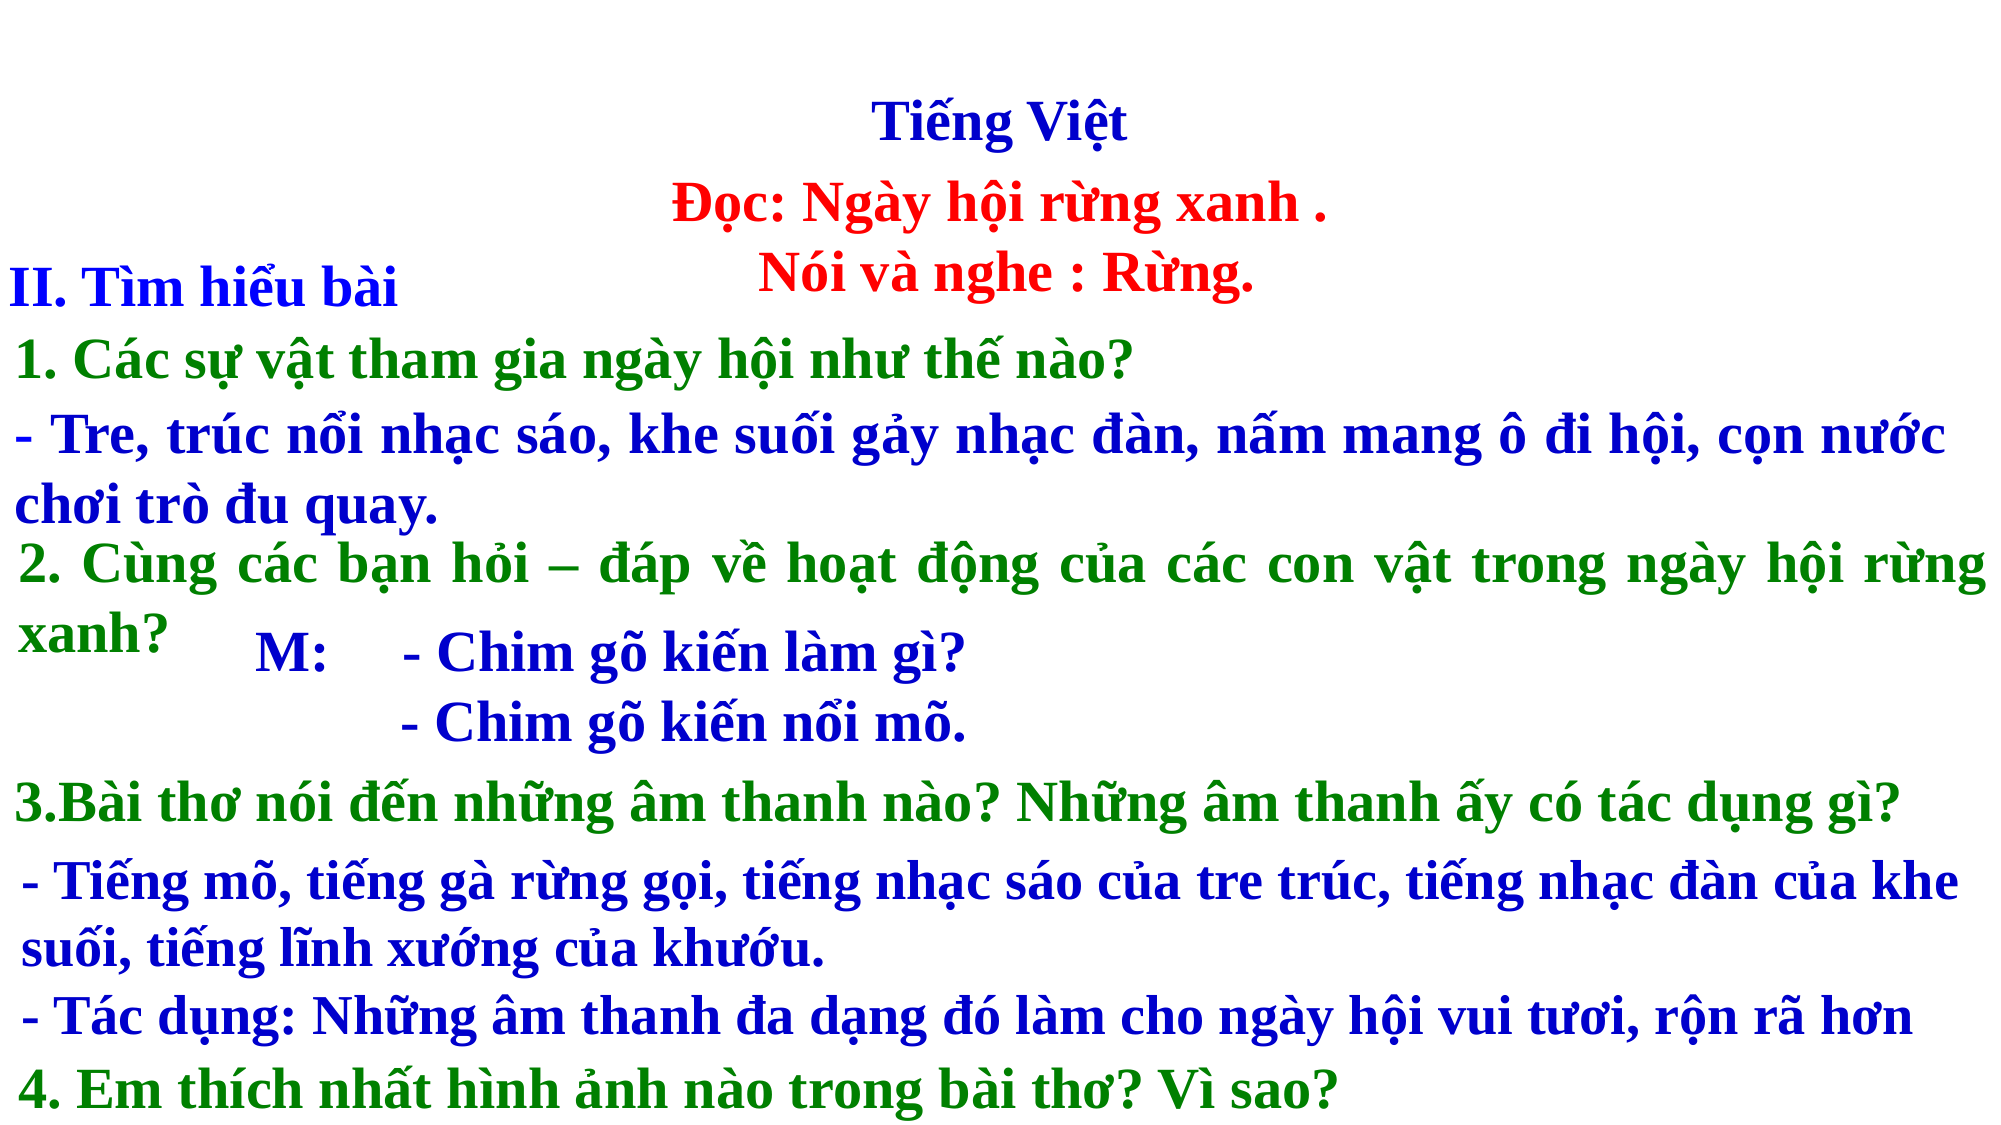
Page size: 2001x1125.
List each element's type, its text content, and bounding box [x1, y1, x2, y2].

text_box 3.Bài thơ nói đến những âm thanh nào? Những âm thanh ấy có tác dụng gì? [0, 755, 2000, 841]
text_box 2. Cùng các bạn hỏi – đáp về hoạt động của các con vật trong ngày hội rừng xanh? [3, 516, 2000, 672]
text_box 4. Em thích nhất hình ảnh nào trong bài thơ? Vì sao? [3, 1042, 1984, 1125]
text_box Tiếng Việt [0, 74, 2000, 155]
text_box 1. Các sự vật tham gia ngày hội như thế nào? [0, 312, 2000, 398]
text_box Đọc: Ngày hội rừng xanh . Nói và nghe : Rừng. [0, 155, 2000, 311]
text_box - Tiếng mõ, tiếng gà rừng gọi, tiếng nhạc sáo của tre trúc, tiếng nhạc đàn của khe suối, tiếng lĩnh xướng của khướu. - Tác dụng: Những âm thanh đa dạng đó làm cho ngày hội vui tươi, rộn rã hơn [6, 835, 2000, 1053]
text_box M: - Chim gõ kiến làm gì? - Chim gõ kiến nổi mõ. [225, 605, 1963, 755]
text_box - Tre, trúc nổi nhạc sáo, khe suối gảy nhạc đàn, nấm mang ô đi hội, cọn nước chơi trò đu quay. [0, 388, 1963, 543]
